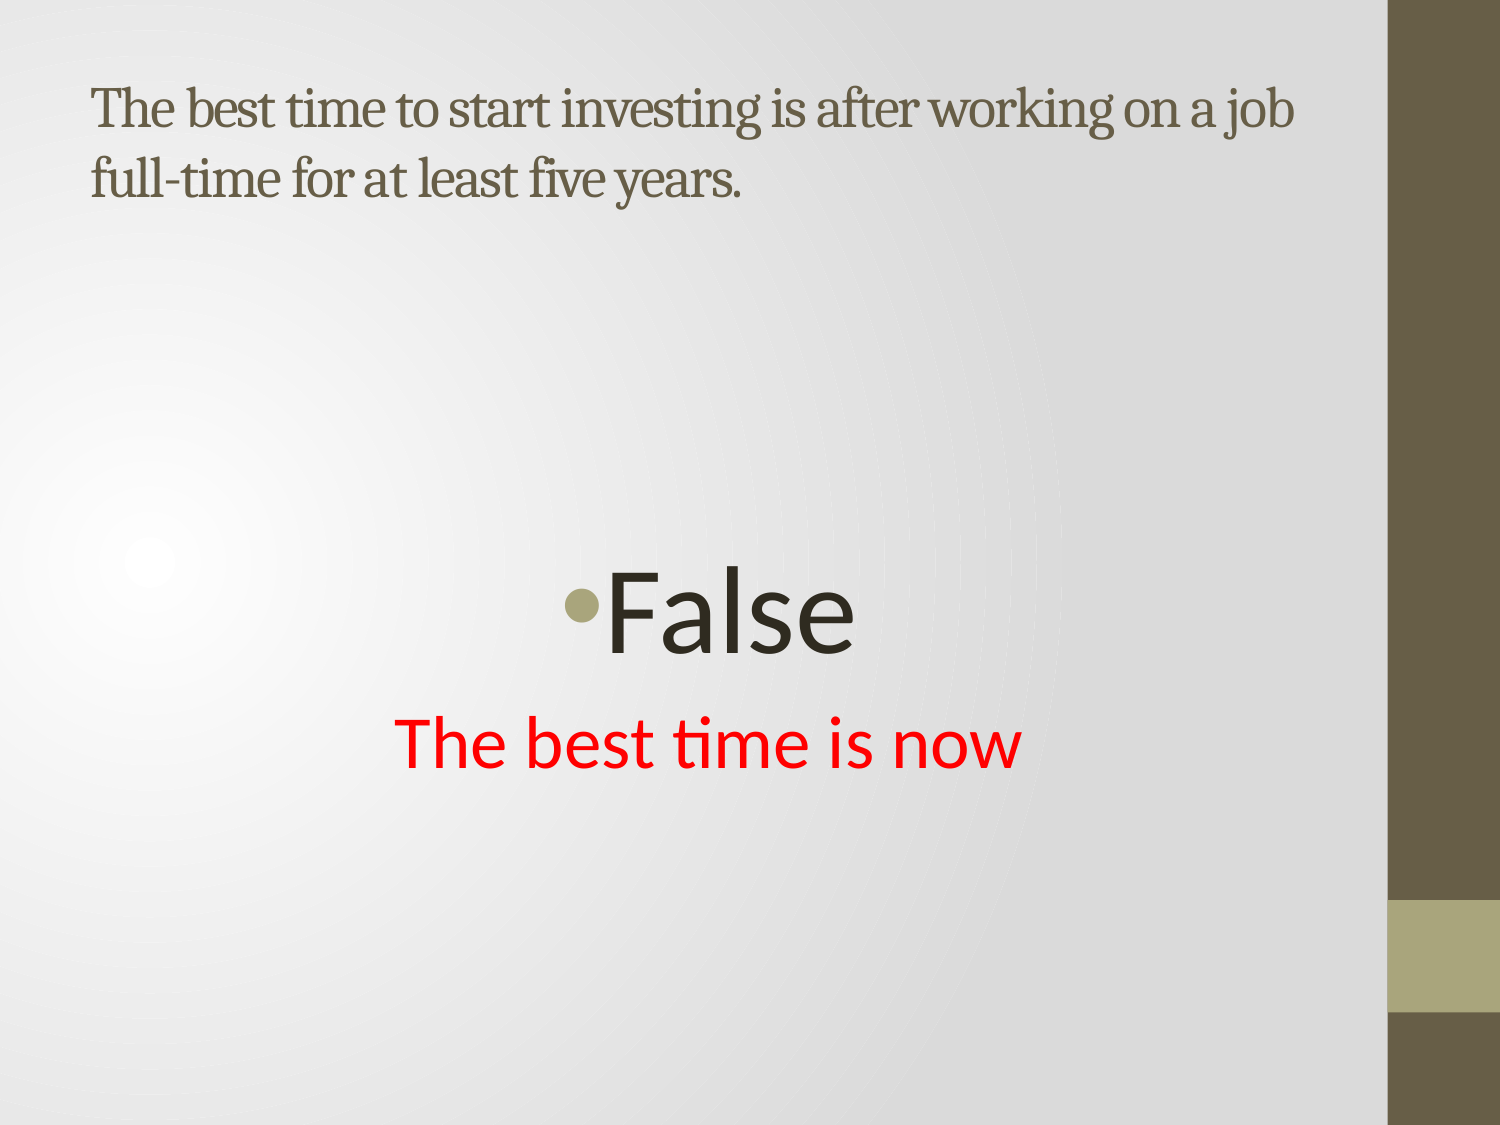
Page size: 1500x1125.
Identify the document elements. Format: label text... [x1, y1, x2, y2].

title The best time to start investing is after working on a job full-time for at least five years. [75, 45, 1325, 233]
list False The best time is now [75, 262, 1325, 1050]
